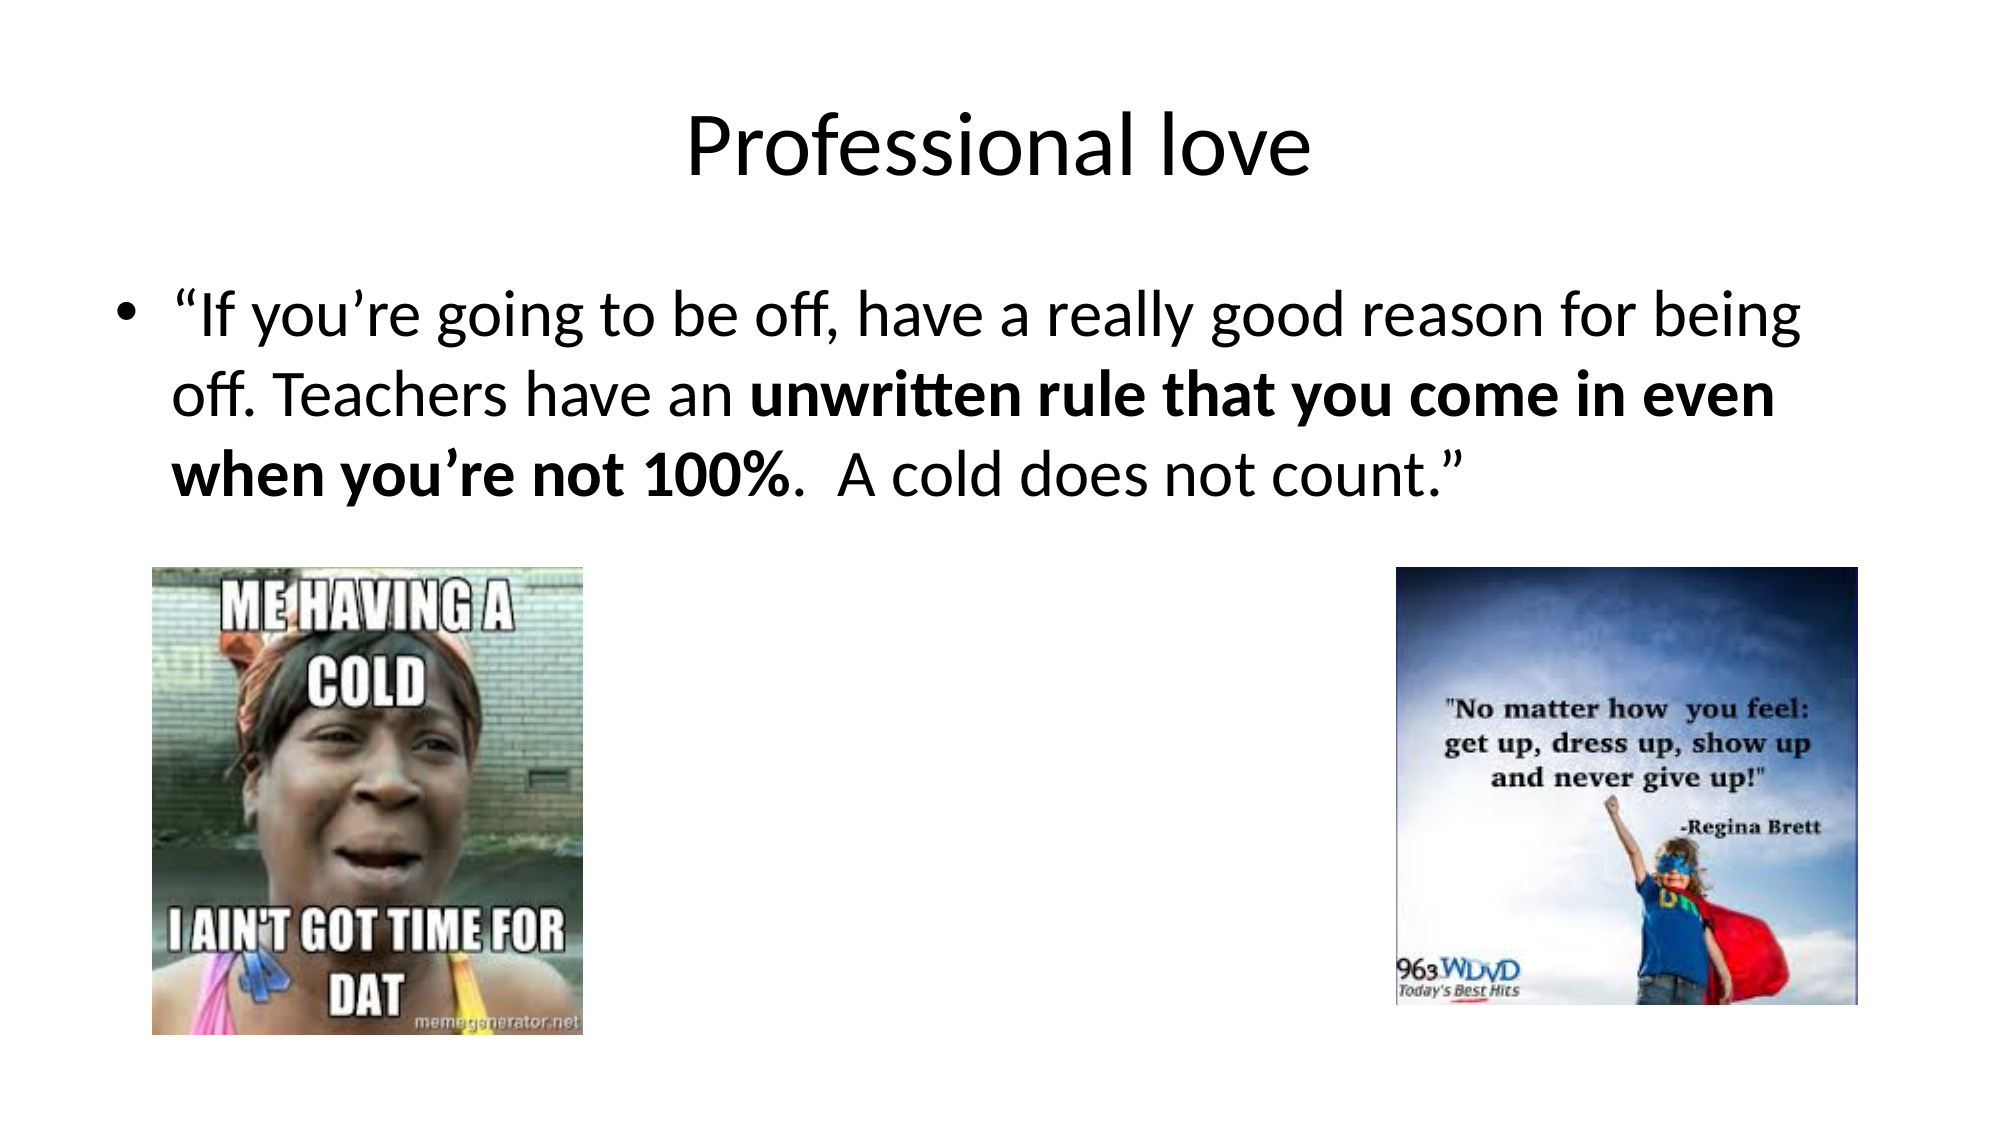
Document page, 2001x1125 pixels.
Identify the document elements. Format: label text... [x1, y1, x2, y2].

picture [1395, 567, 1858, 1006]
picture [152, 567, 583, 1036]
list “If you’re going to be off, have a really good reason for being off. Teachers have an unwritten rule that you come in even when you’re not 100%. A cold does not count.” [99, 262, 1900, 1005]
title Professional love [99, 45, 1900, 233]
